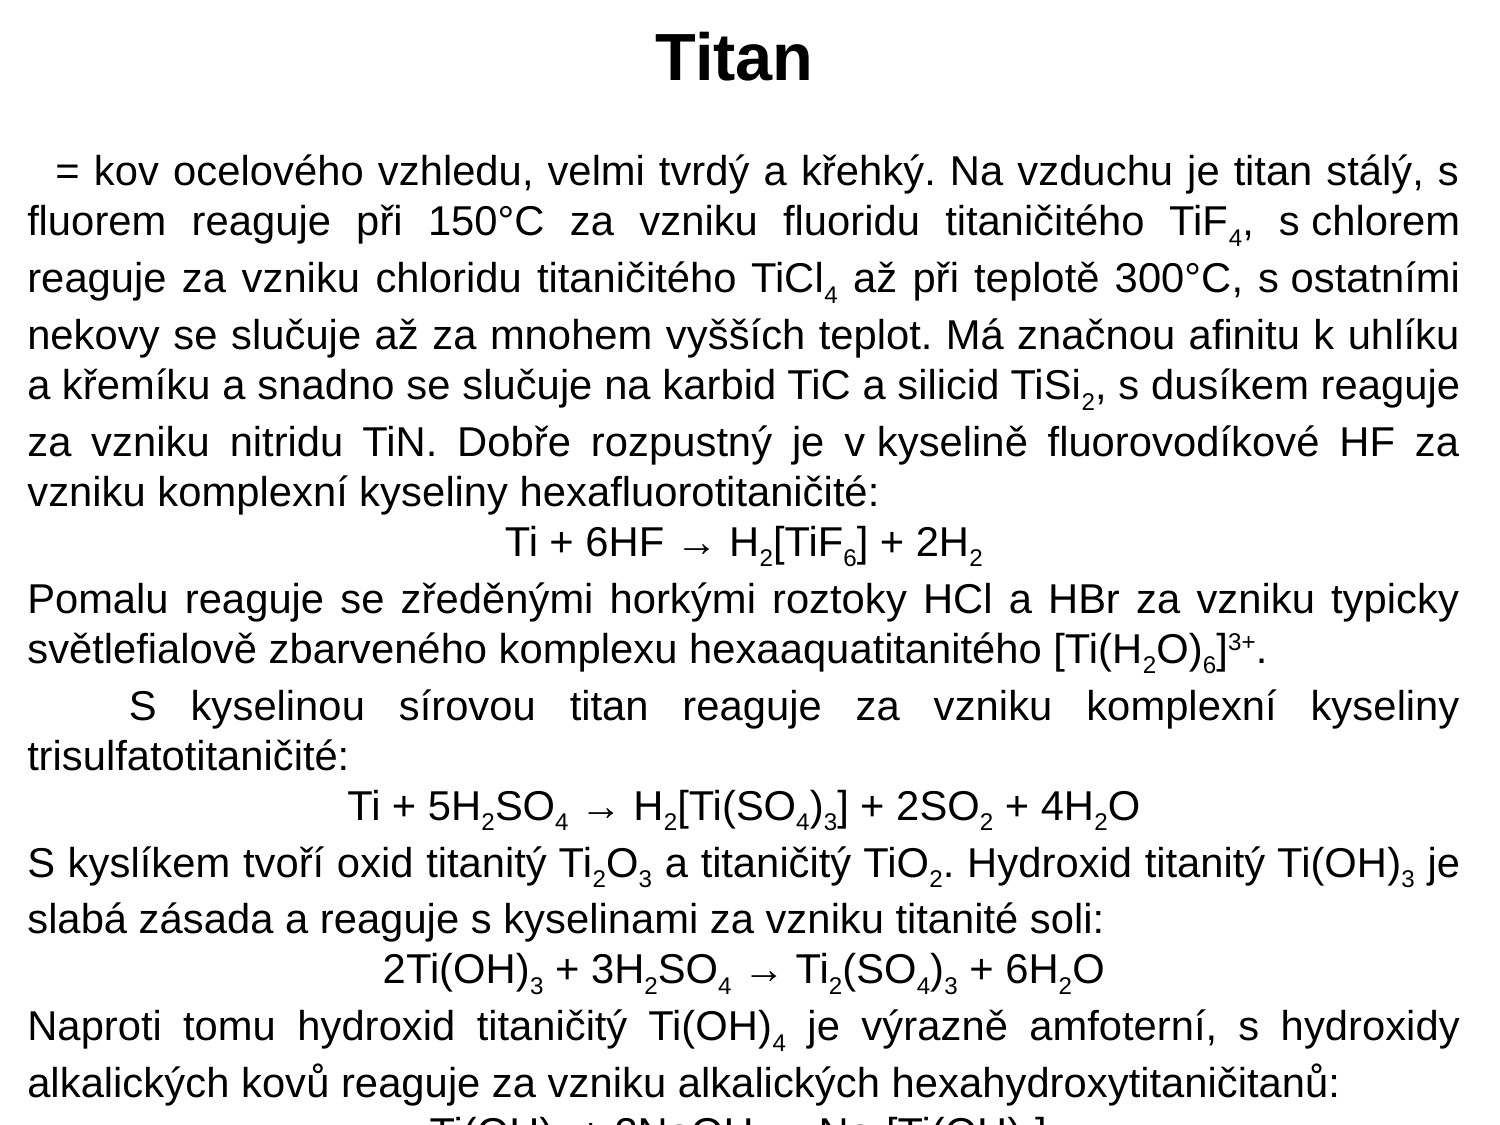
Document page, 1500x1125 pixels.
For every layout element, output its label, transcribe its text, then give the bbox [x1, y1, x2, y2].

text_box Titan = kov ocelového vzhledu, velmi tvrdý a křehký. Na vzduchu je titan stálý, s fluorem reaguje při 150°C za vzniku fluoridu titaničitého TiF4, s chlorem reaguje za vzniku chloridu titaničitého TiCl4 až při teplotě 300°C, s ostatními nekovy se slučuje až za mnohem vyšších teplot. Má značnou afinitu k uhlíku a křemíku a snadno se slučuje na karbid TiC a silicid TiSi2, s dusíkem reaguje za vzniku nitridu TiN. Dobře rozpustný je v kyselině fluorovodíkové HF za vzniku komplexní kyseliny hexafluorotitaničité: Ti + 6HF → H2[TiF6] + 2H2 Pomalu reaguje se zředěnými horkými roztoky HCl a HBr za vzniku typicky světlefialově zbarveného komplexu hexaaquatitanitého [Ti(H2O)6]3+. S kyselinou sírovou titan reaguje za vzniku komplexní kyseliny trisulfatotitaničité: Ti + 5H2SO4 → H2[Ti(SO4)3] + 2SO2 + 4H2O S kyslíkem tvoří oxid titanitý Ti2O3 a titaničitý TiO2. Hydroxid titanitý Ti(OH)3 je slabá zásada a reaguje s kyselinami za vzniku titanité soli: 2Ti(OH)3 + 3H2SO4 → Ti2(SO4)3 + 6H2O Naproti tomu hydroxid titaničitý Ti(OH)4 je výrazně amfoterní, s hydroxidy alkalických kovů reaguje za vzniku alkalických hexahydroxytitaničitanů: Ti(OH)4 + 2NaOH → Na2[Ti(OH)6]. [12, 6, 1475, 1125]
